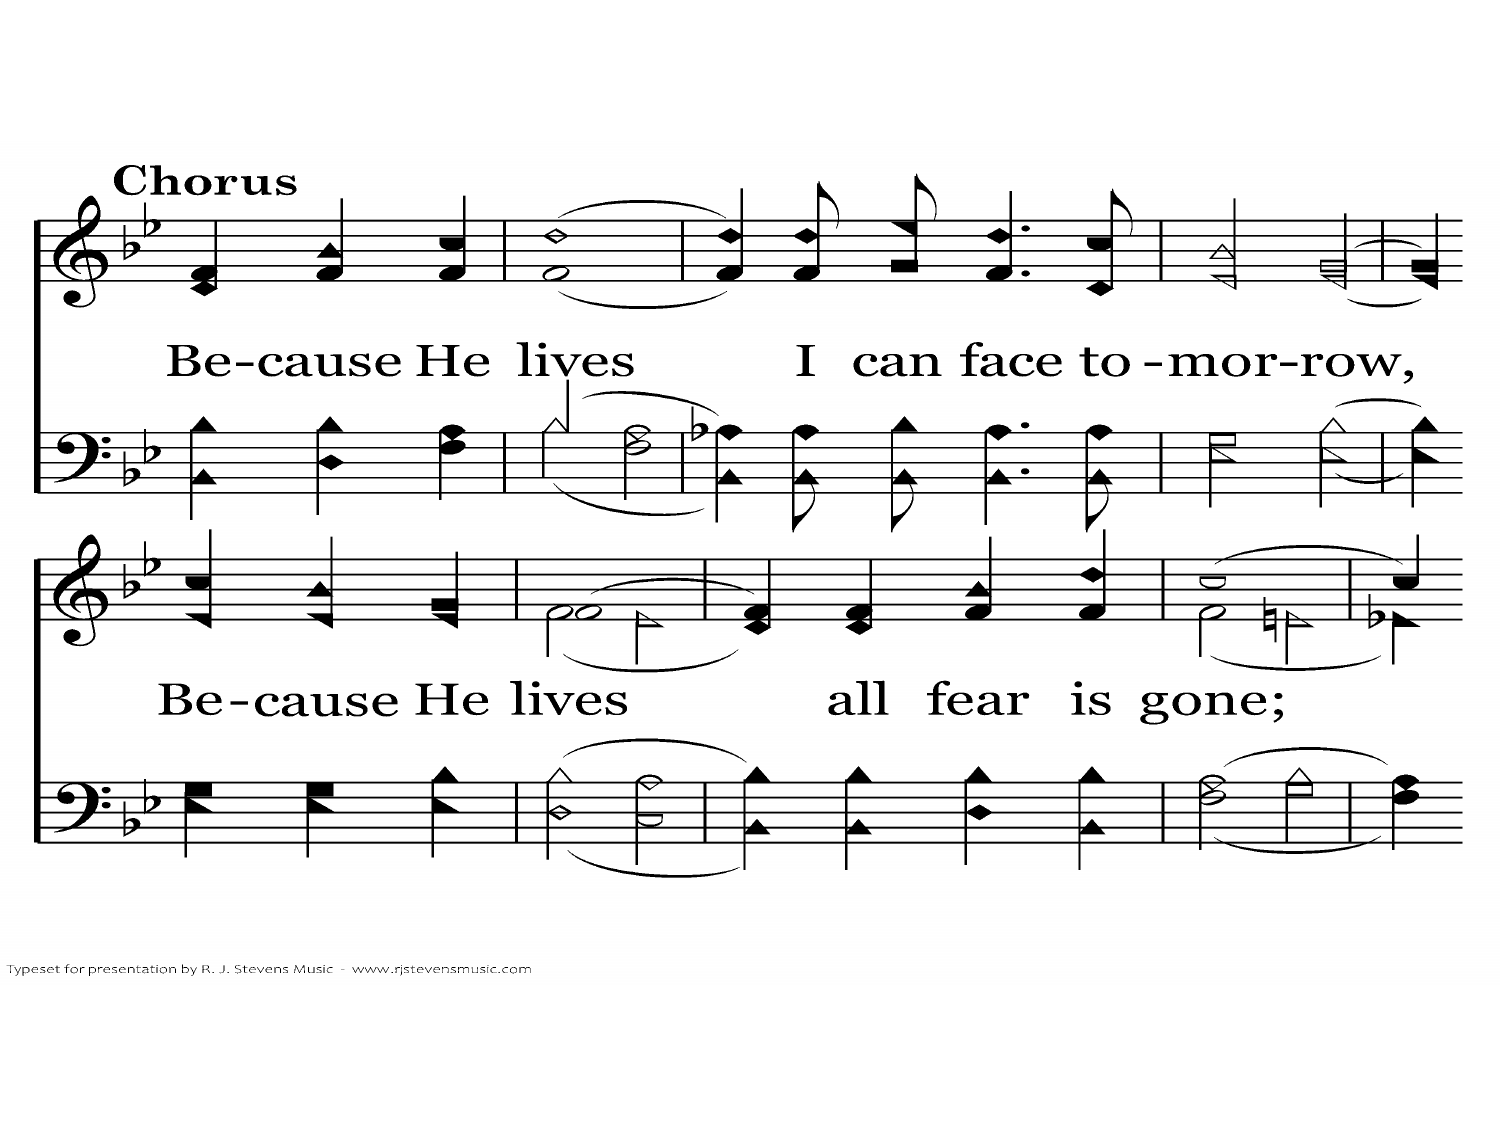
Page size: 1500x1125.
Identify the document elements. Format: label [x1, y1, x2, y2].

picture [0, 140, 1500, 985]
